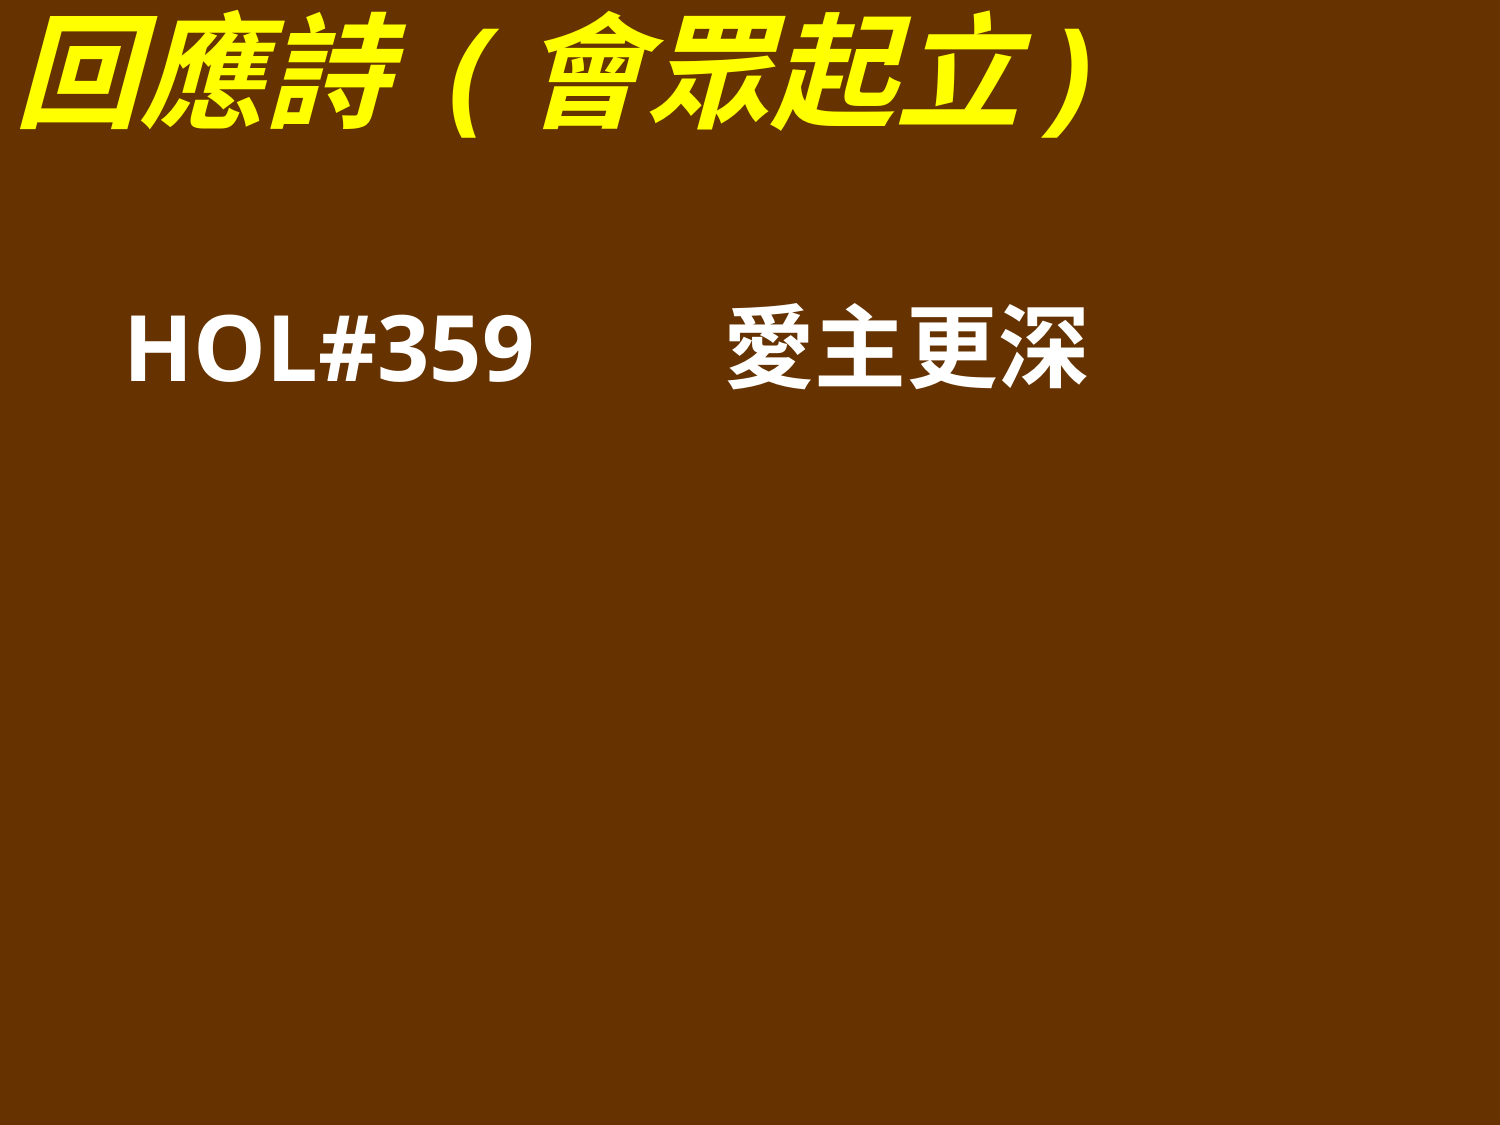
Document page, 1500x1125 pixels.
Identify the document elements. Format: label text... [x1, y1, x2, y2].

text_box 回應詩 (會眾起立) [0, 0, 1275, 138]
text_box HOL#359 愛主更深 [37, 137, 1463, 408]
